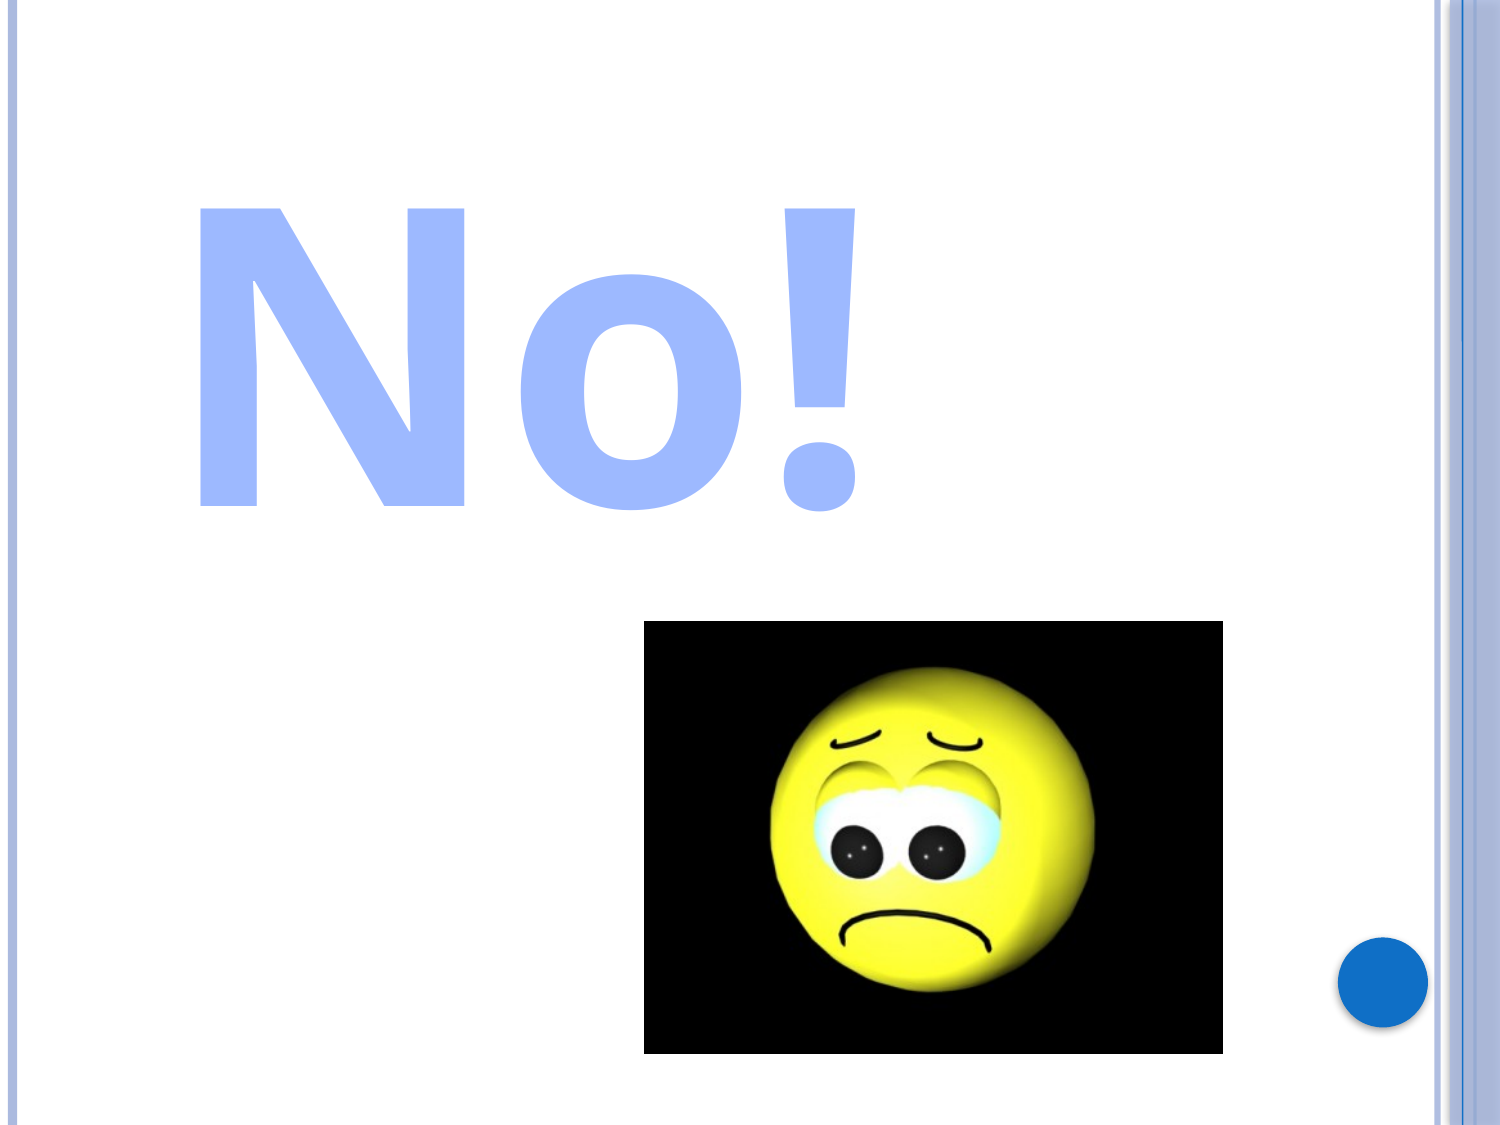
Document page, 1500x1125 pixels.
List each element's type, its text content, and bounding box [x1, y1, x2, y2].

text_box No! [0, 82, 1043, 597]
picture [643, 620, 1223, 1055]
